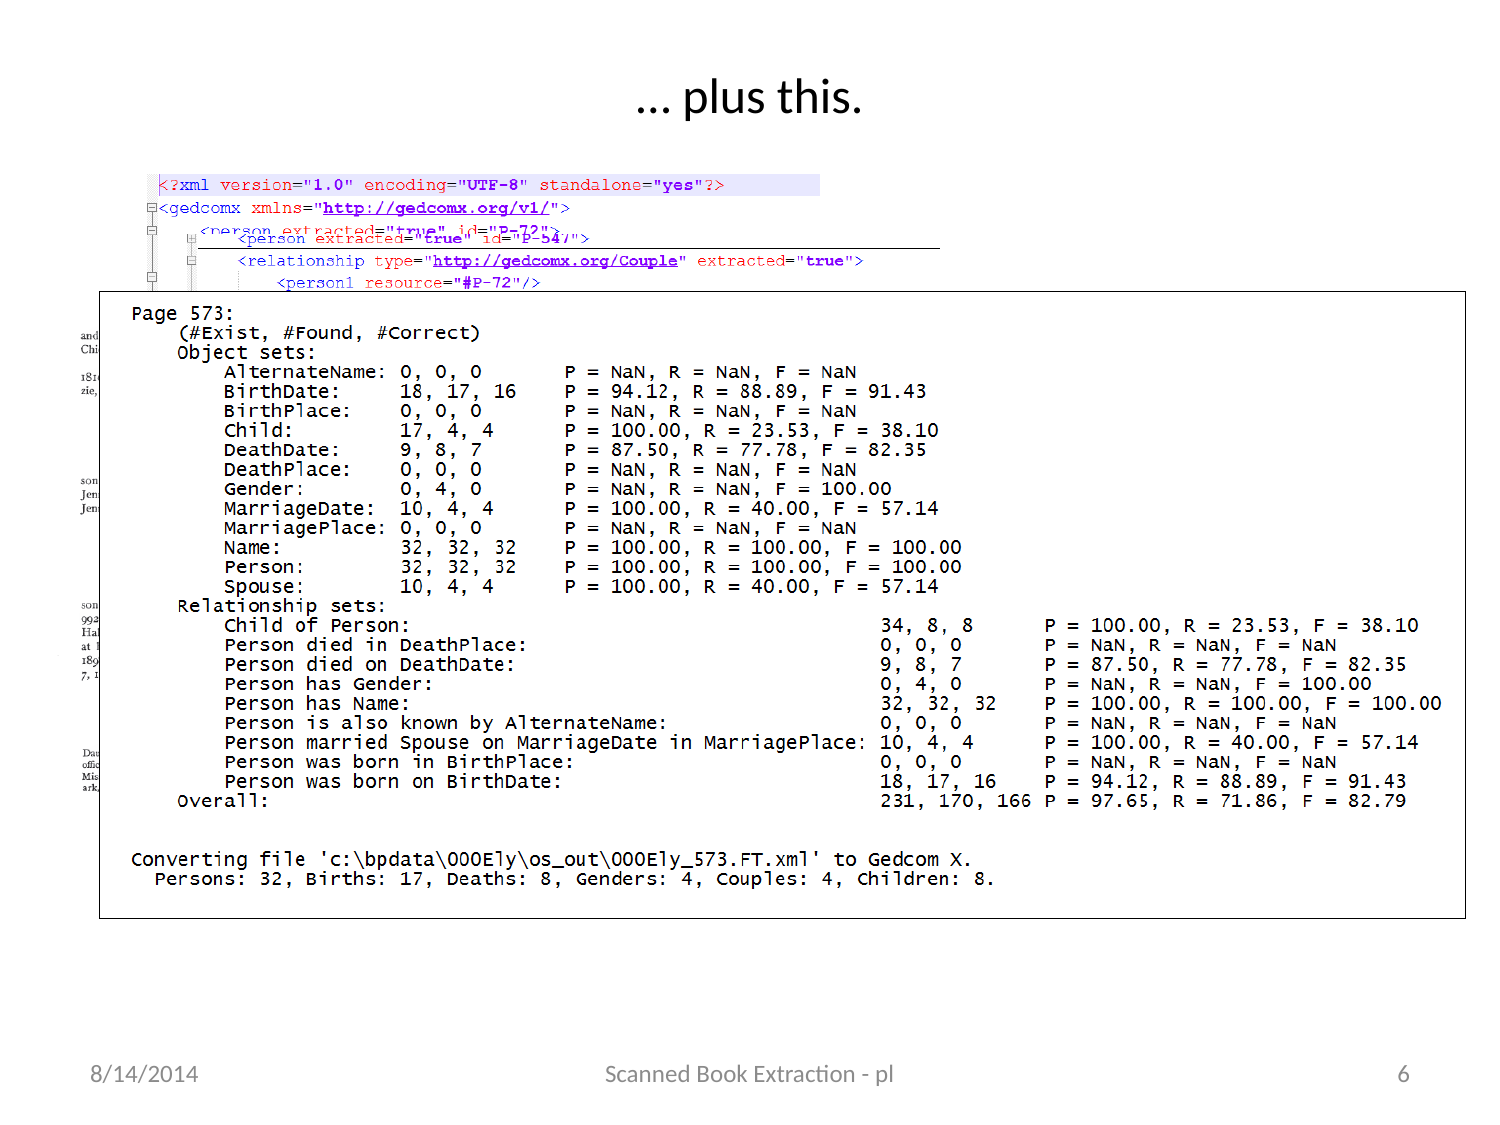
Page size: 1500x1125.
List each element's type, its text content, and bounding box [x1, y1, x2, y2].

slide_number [75, 1042, 425, 1103]
title … plus this. [75, 28, 1425, 159]
slide_number 6 [1074, 1042, 1425, 1103]
footer Scanned Book Extraction - pl [512, 1042, 988, 1103]
picture [56, 174, 1466, 920]
